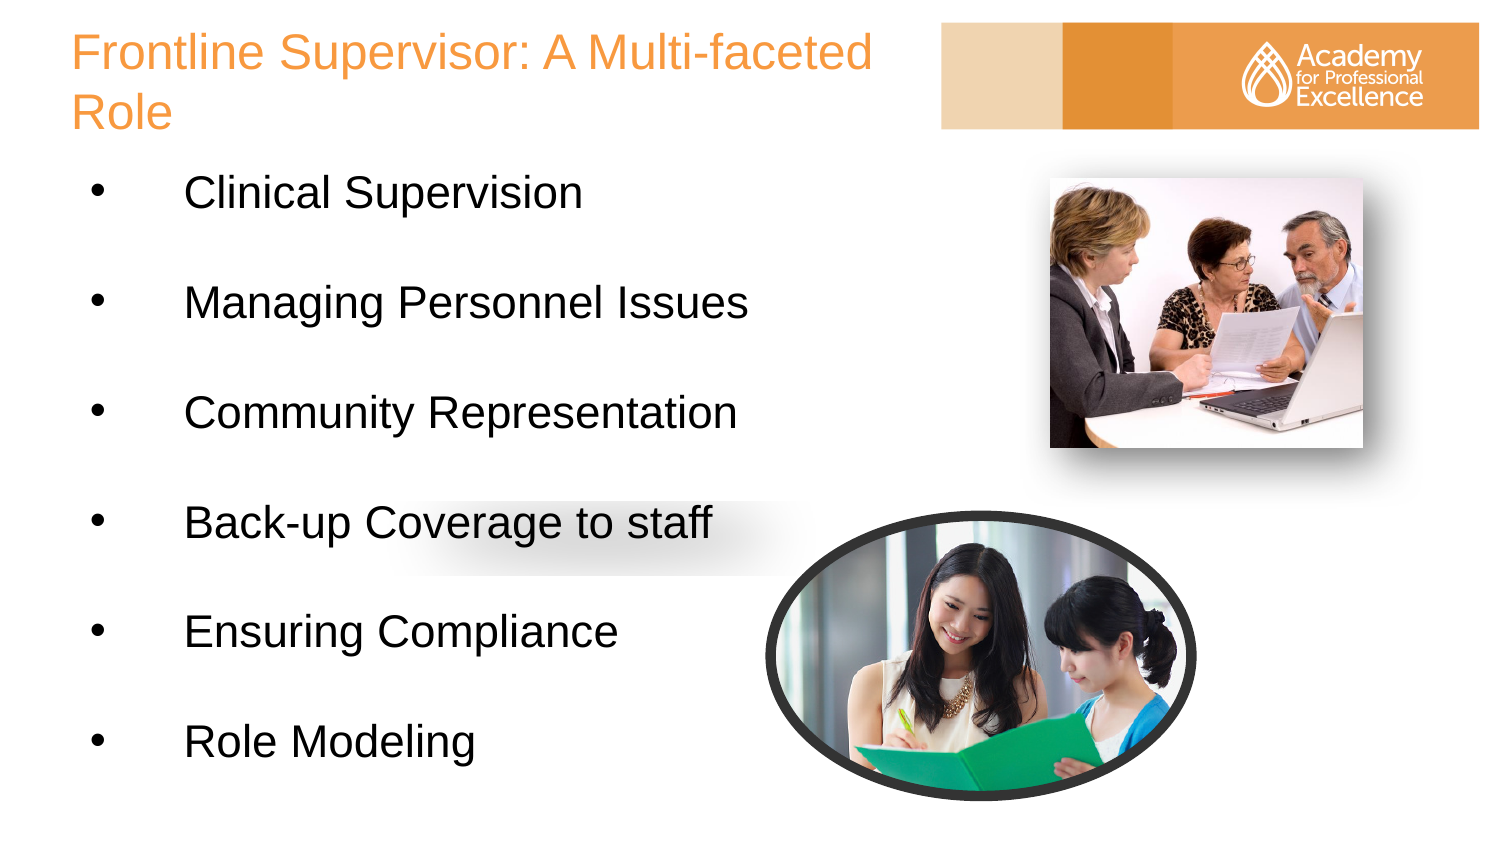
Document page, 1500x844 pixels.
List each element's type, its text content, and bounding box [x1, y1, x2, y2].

title Frontline Supervisor: A Multi-faceted Role [55, 51, 939, 155]
picture [1239, 39, 1429, 112]
list Clinical Supervision Managing Personnel Issues Community Representation Back-up Coverage to staff Ensuring Compliance Role Modeling [75, 154, 1425, 844]
picture [1049, 178, 1363, 449]
picture [770, 515, 1192, 797]
